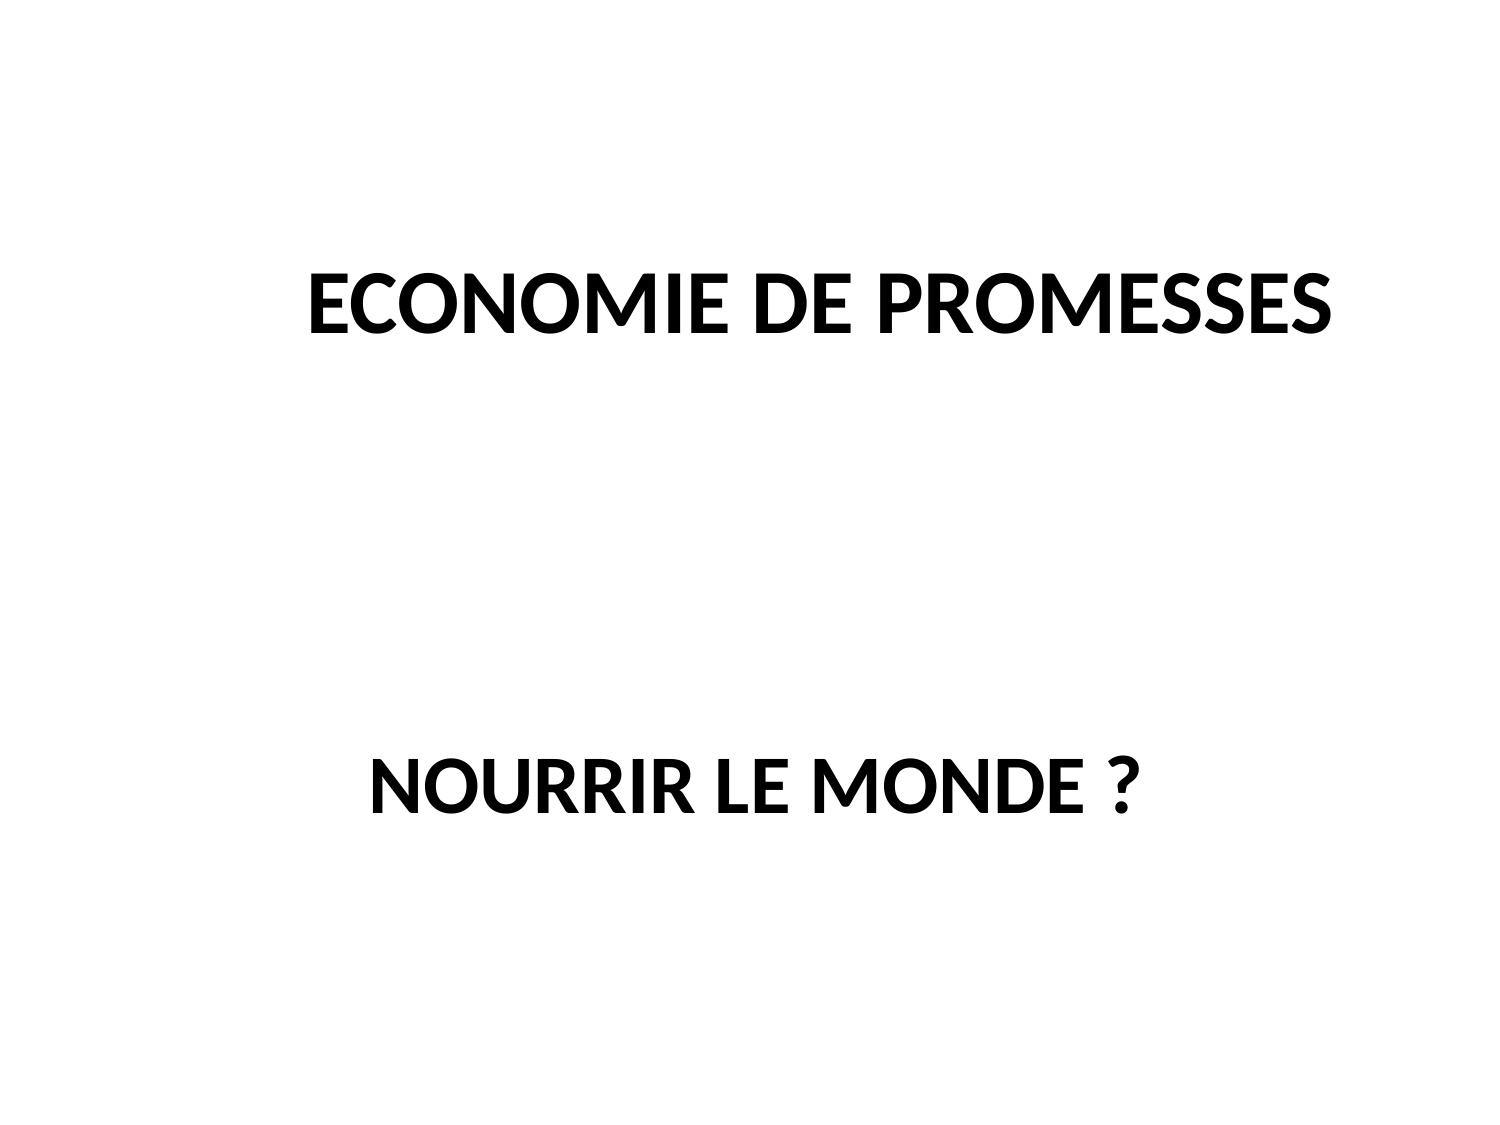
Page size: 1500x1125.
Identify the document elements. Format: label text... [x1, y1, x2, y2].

title Nourrir le monde ? [118, 722, 1394, 947]
list Economie de promesses [183, 113, 1458, 360]
